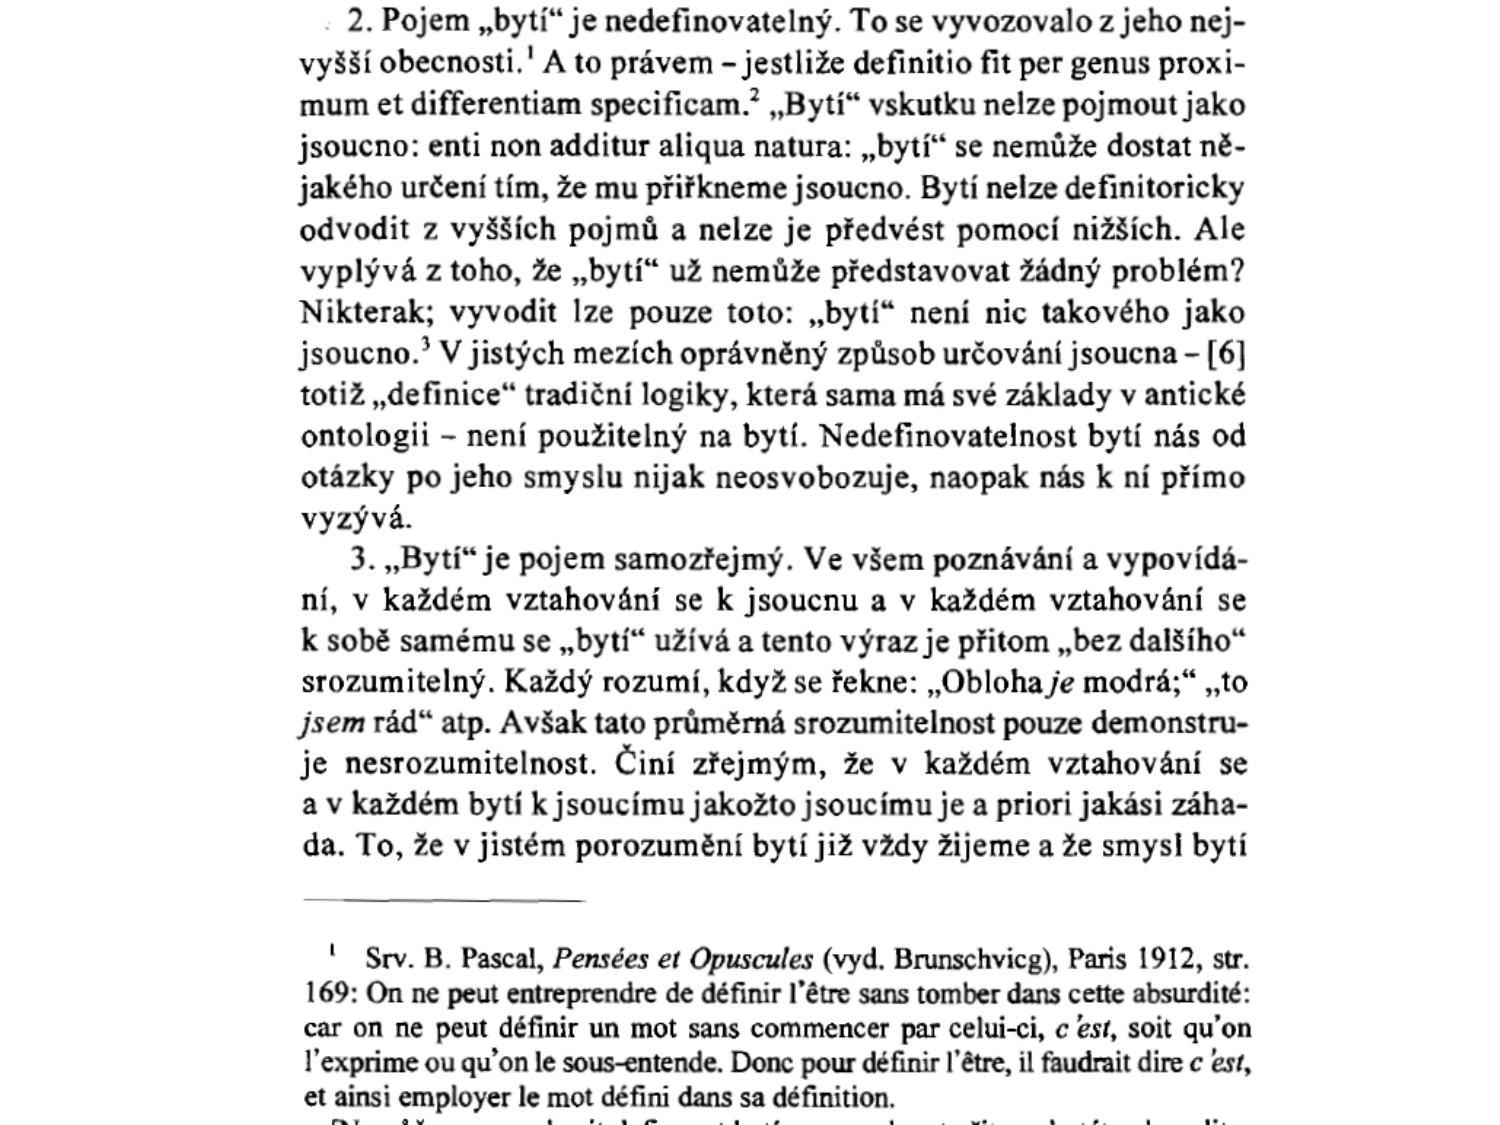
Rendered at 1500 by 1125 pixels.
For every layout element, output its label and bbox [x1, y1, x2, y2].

picture [226, 0, 1274, 1125]
